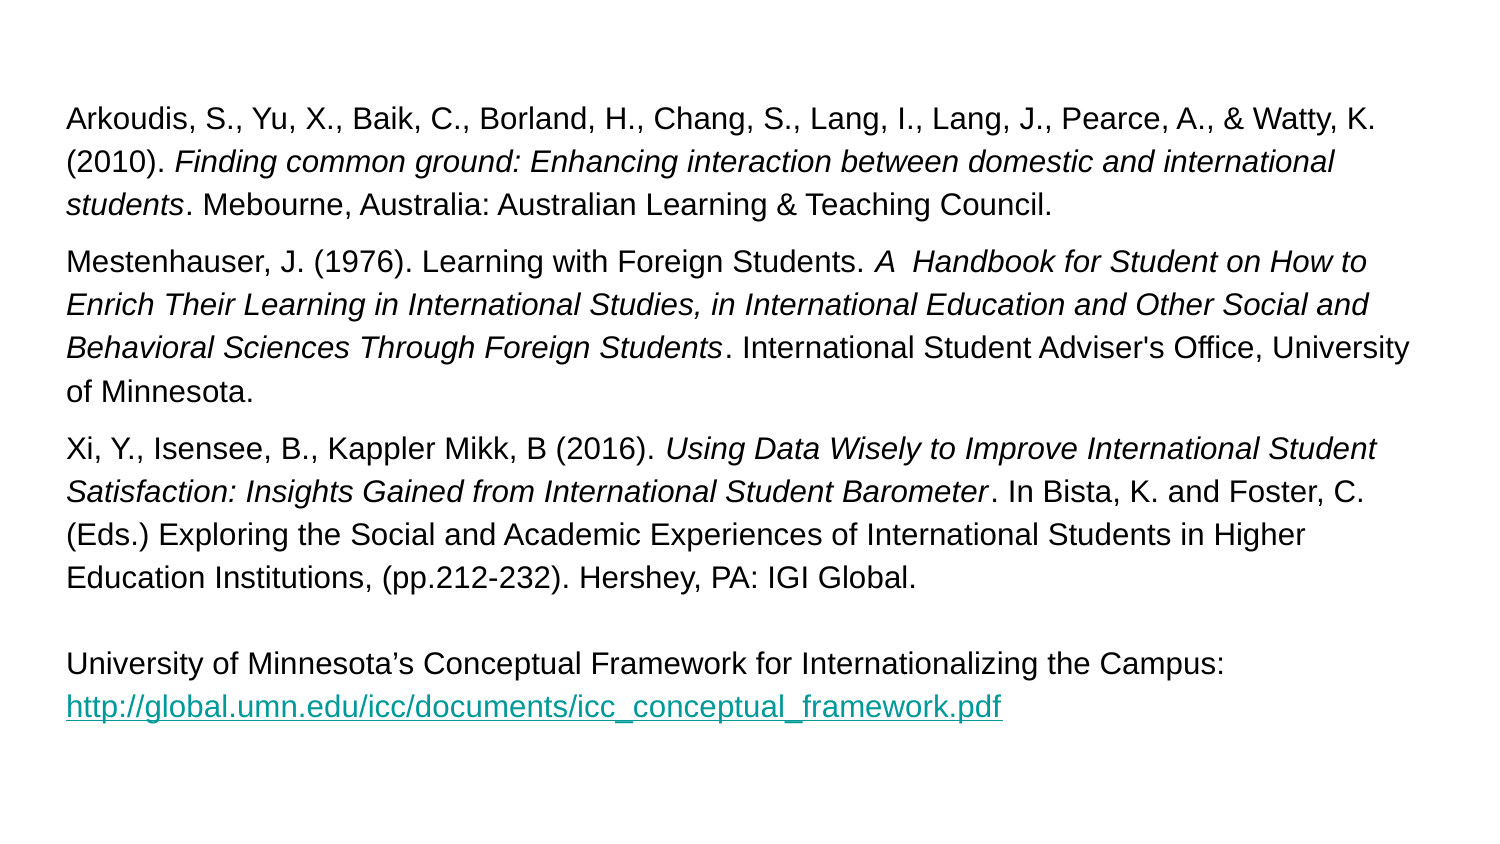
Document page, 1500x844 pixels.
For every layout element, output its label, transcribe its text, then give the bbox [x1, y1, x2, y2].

list Arkoudis, S., Yu, X., Baik, C., Borland, H., Chang, S., Lang, I., Lang, J., Pearce, A., & Watty, K. (2010). Finding common ground: Enhancing interaction between domestic and international students. Mebourne, Australia: Australian Learning & Teaching Council. Mestenhauser, J. (1976). Learning with Foreign Students. A Handbook for Student on How to Enrich Their Learning in International Studies, in International Education and Other Social and Behavioral Sciences Through Foreign Students. International Student Adviser's Office, University of Minnesota. Xi, Y., Isensee, B., Kappler Mikk, B (2016). Using Data Wisely to Improve International Student Satisfaction: Insights Gained from International Student Barometer. In Bista, K. and Foster, C. (Eds.) Exploring the Social and Academic Experiences of International Students in Higher Education Institutions, (pp.212-232). Hershey, PA: IGI Global. University of Minnesota’s Conceptual Framework for Internationalizing the Campus: http://global.umn.edu/icc/documents/icc_conceptual_framework.pdf [51, 77, 1449, 750]
